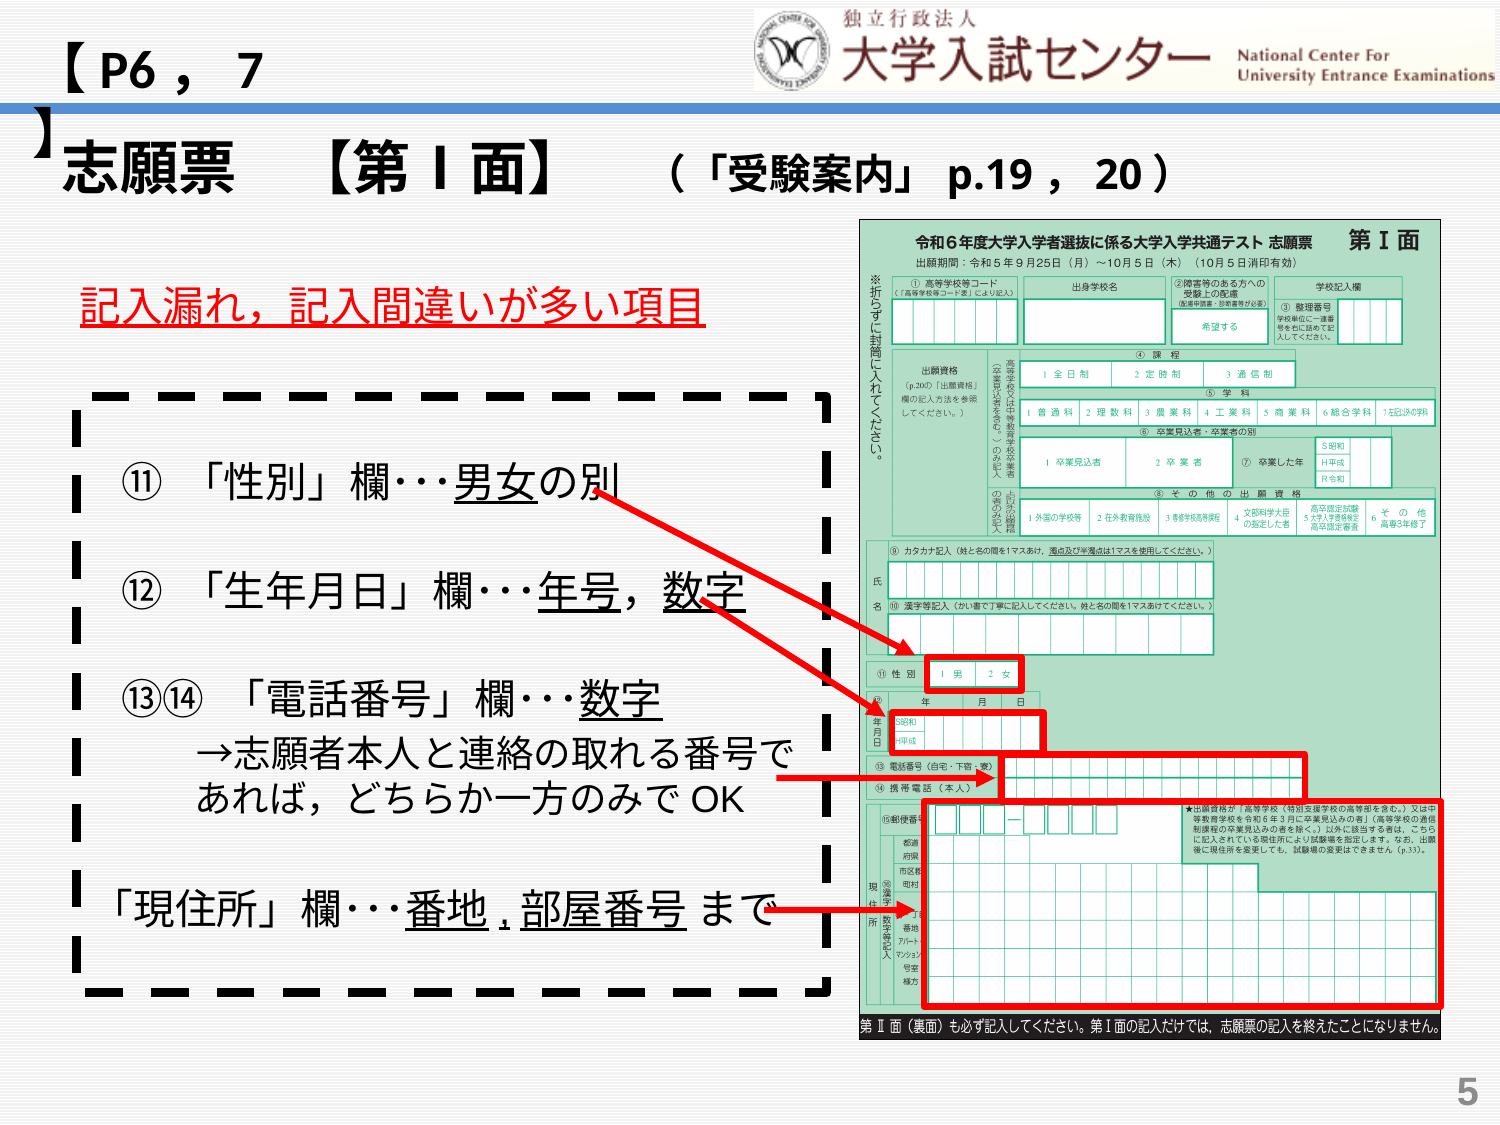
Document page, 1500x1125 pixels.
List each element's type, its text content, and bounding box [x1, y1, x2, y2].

text_box 【P6，7】 [17, 27, 290, 172]
text_box 記入漏れ，記入間違いが多い項目 [64, 247, 794, 337]
text_box 5 [1144, 1059, 1495, 1120]
text_box 志願票 【第Ⅰ面】 （「受験案内」p.19，20） [47, 113, 999, 220]
picture [859, 219, 1442, 1040]
picture [754, 8, 1495, 91]
text_box ⑪ 「性別」欄･･･男女の別 ⑫ 「生年月日」欄･･･年号，数字 ⑬⑭ 「電話番号」欄･･･数字 →志願者本人と連絡の取れる番号で あれば，どちらか一方のみでOK 「現住所」欄･･･番地,部屋番号 まで [75, 395, 829, 995]
